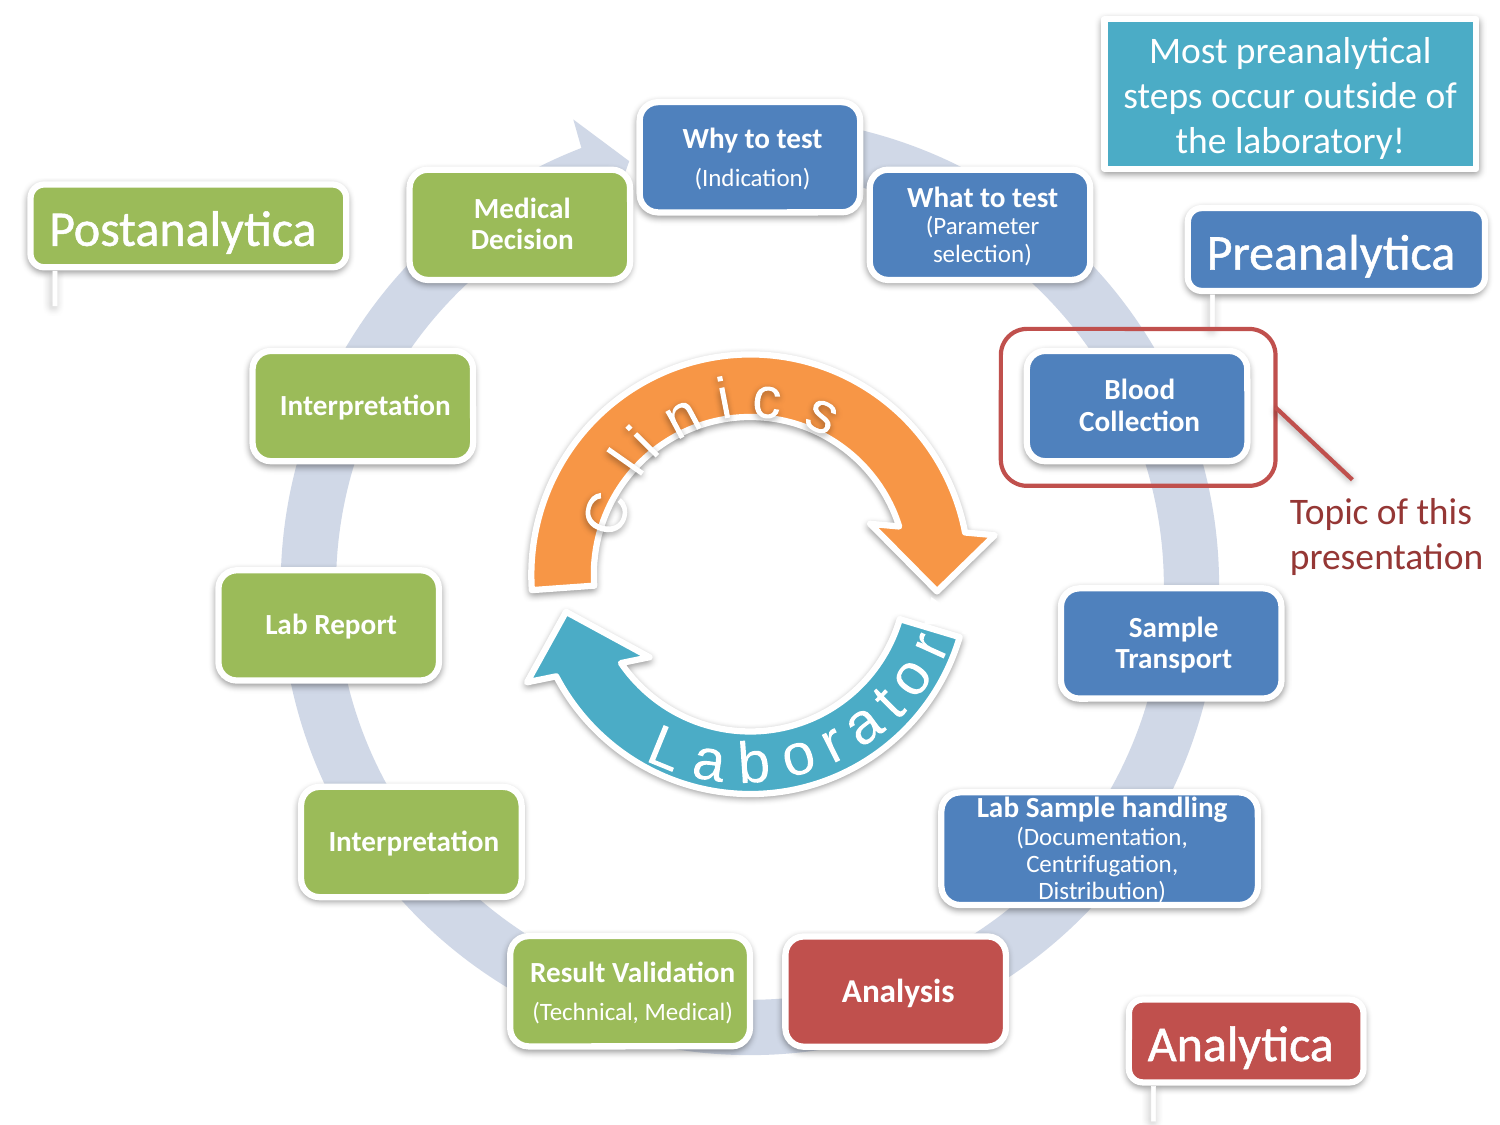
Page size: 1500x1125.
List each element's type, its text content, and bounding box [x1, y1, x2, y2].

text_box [499, 322, 1001, 826]
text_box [0, 101, 1500, 1047]
text_box Analytical [1125, 1058, 1367, 1086]
text_box Most preanalytical steps occur outside of the laboratory! [1101, 16, 1479, 98]
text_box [1275, 407, 1353, 480]
